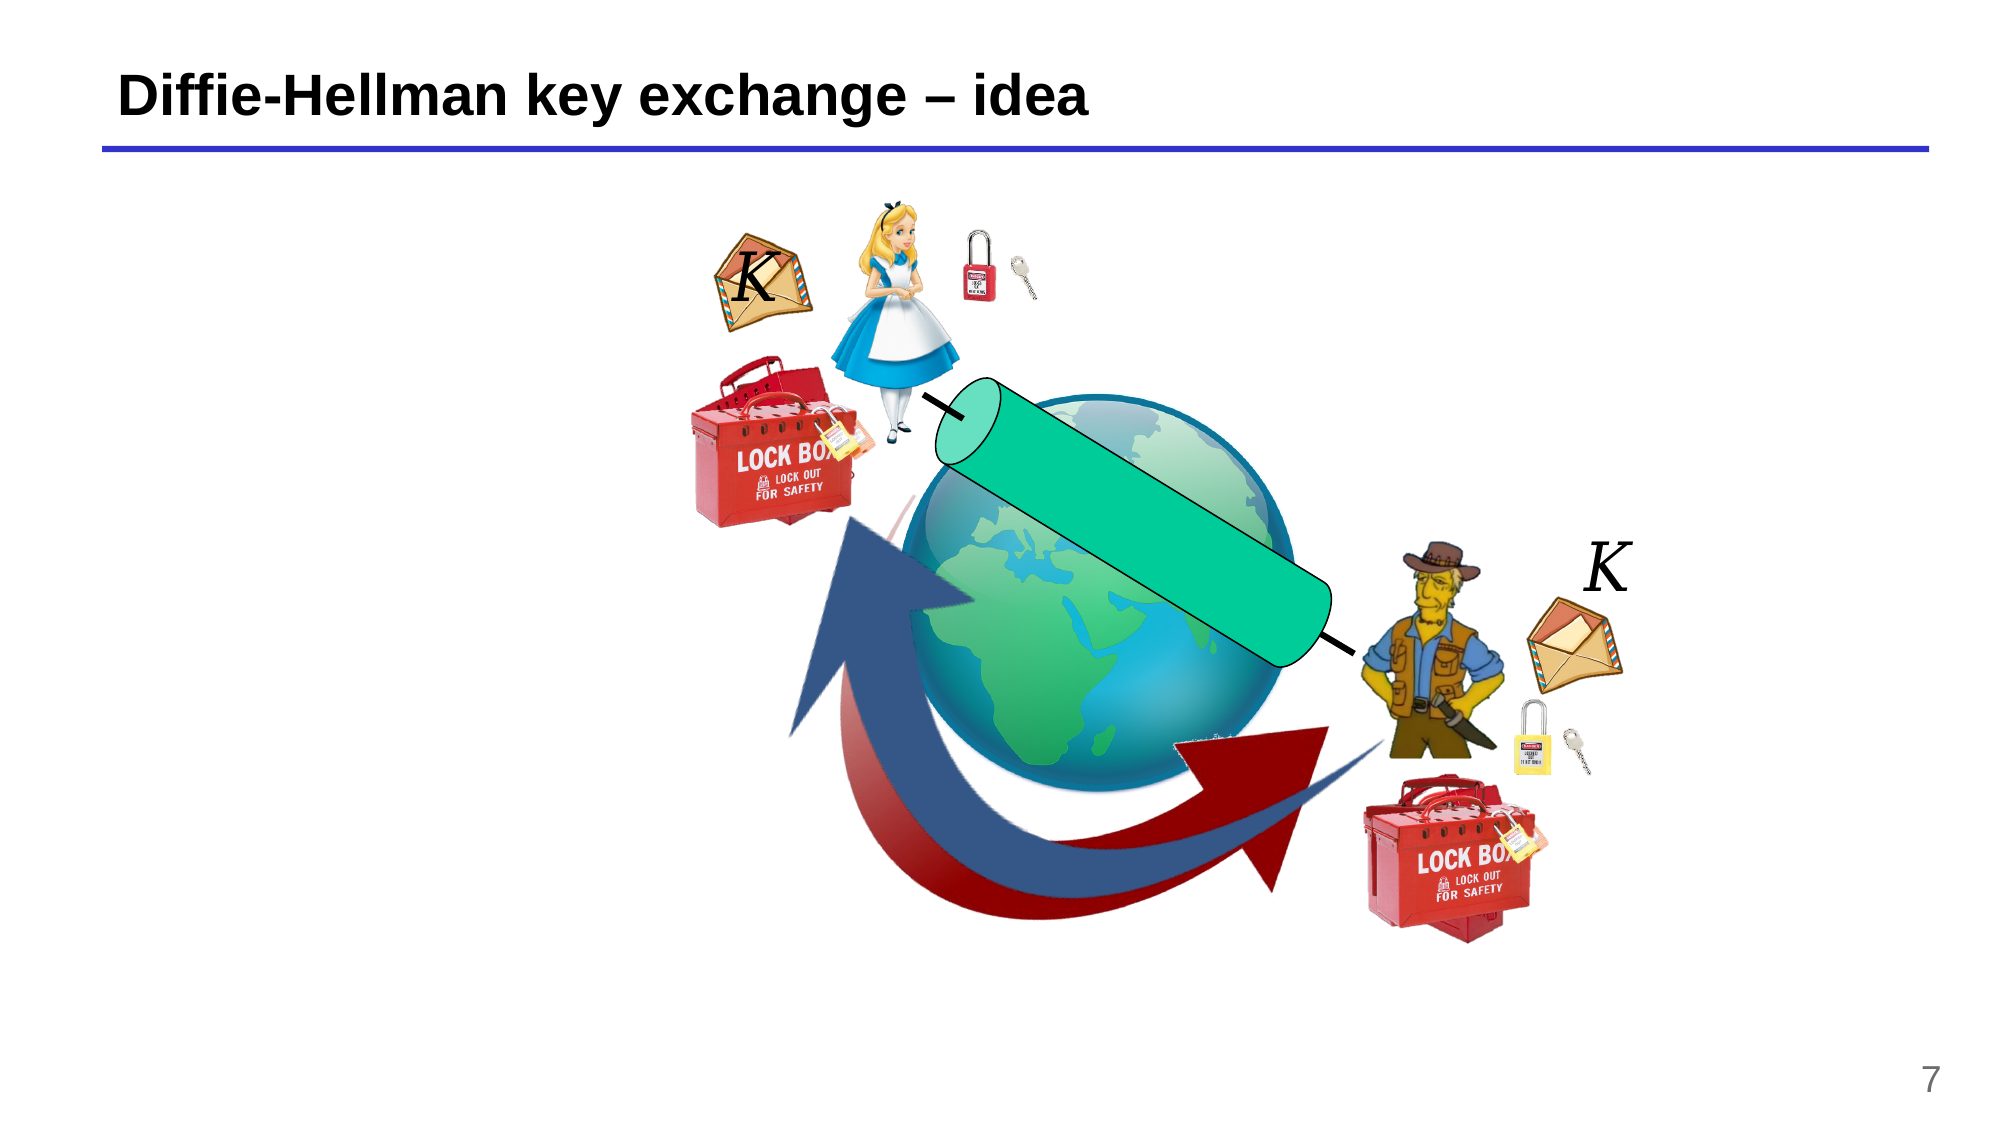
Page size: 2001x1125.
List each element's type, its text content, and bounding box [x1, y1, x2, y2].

picture [682, 199, 1633, 1078]
title Diffie-Hellman key exchange – idea [102, 54, 1930, 130]
slide_number 7 [1539, 1047, 1957, 1101]
picture [1563, 728, 1605, 780]
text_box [892, 467, 1355, 654]
picture [1010, 255, 1051, 304]
picture [704, 223, 822, 341]
